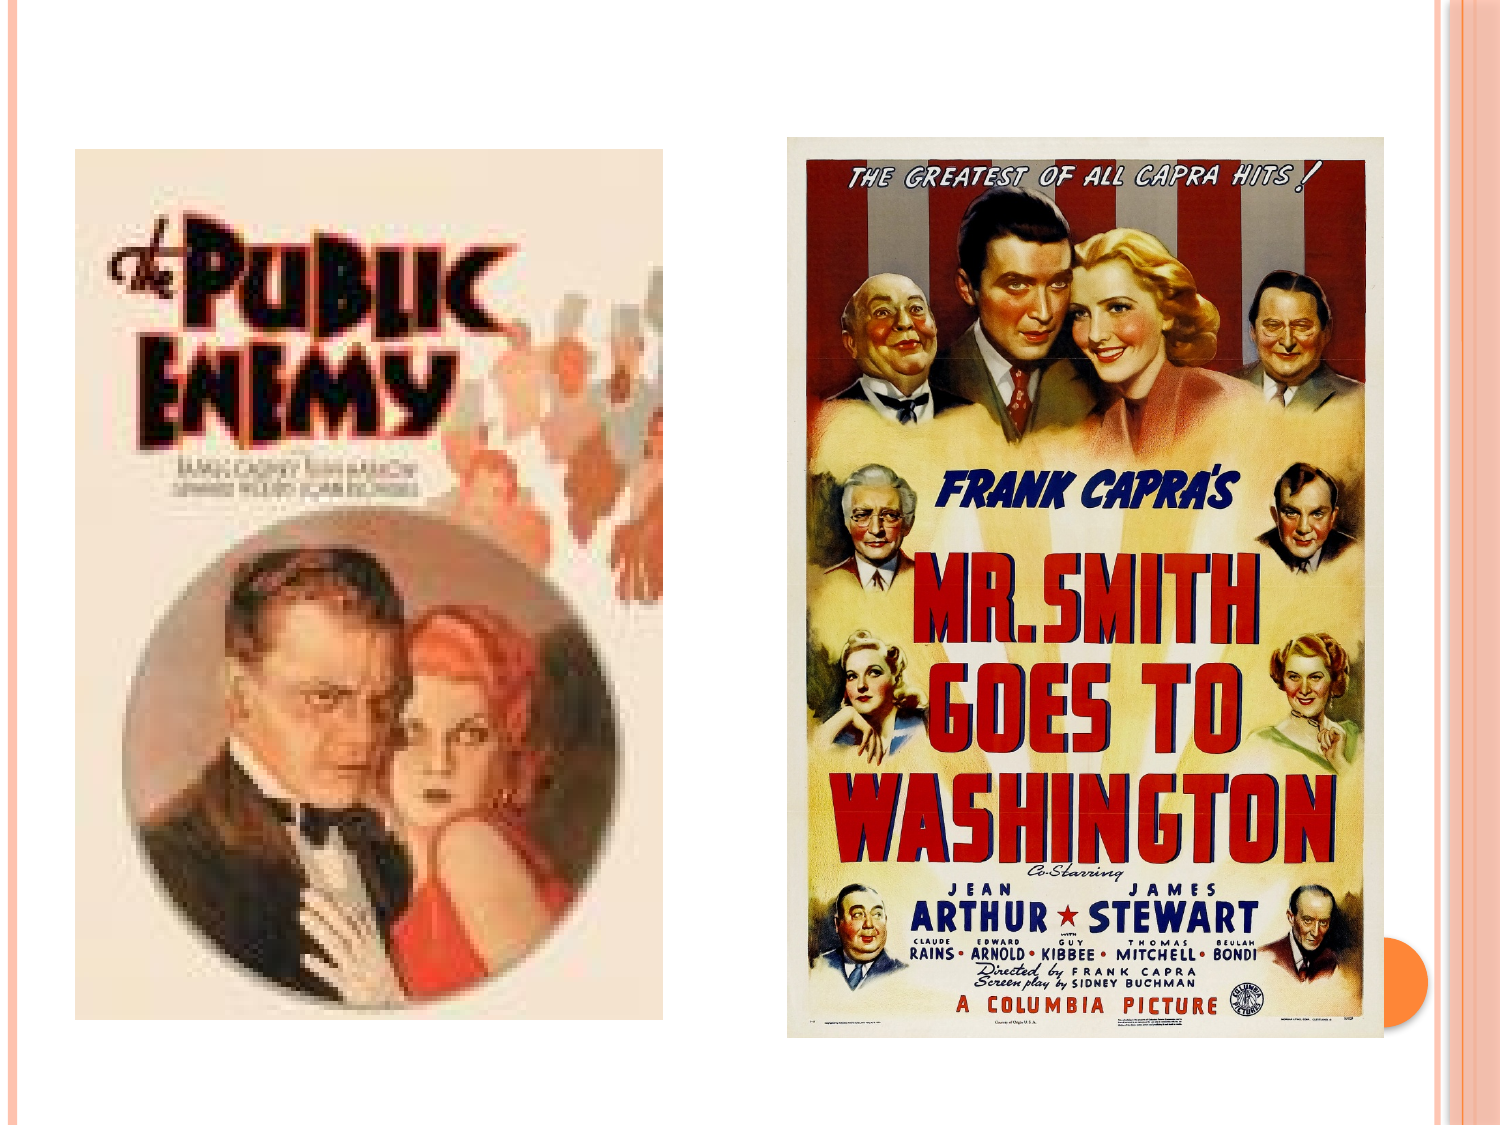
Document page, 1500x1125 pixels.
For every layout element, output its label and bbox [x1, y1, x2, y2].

picture [786, 136, 1385, 1038]
picture [74, 149, 663, 1020]
